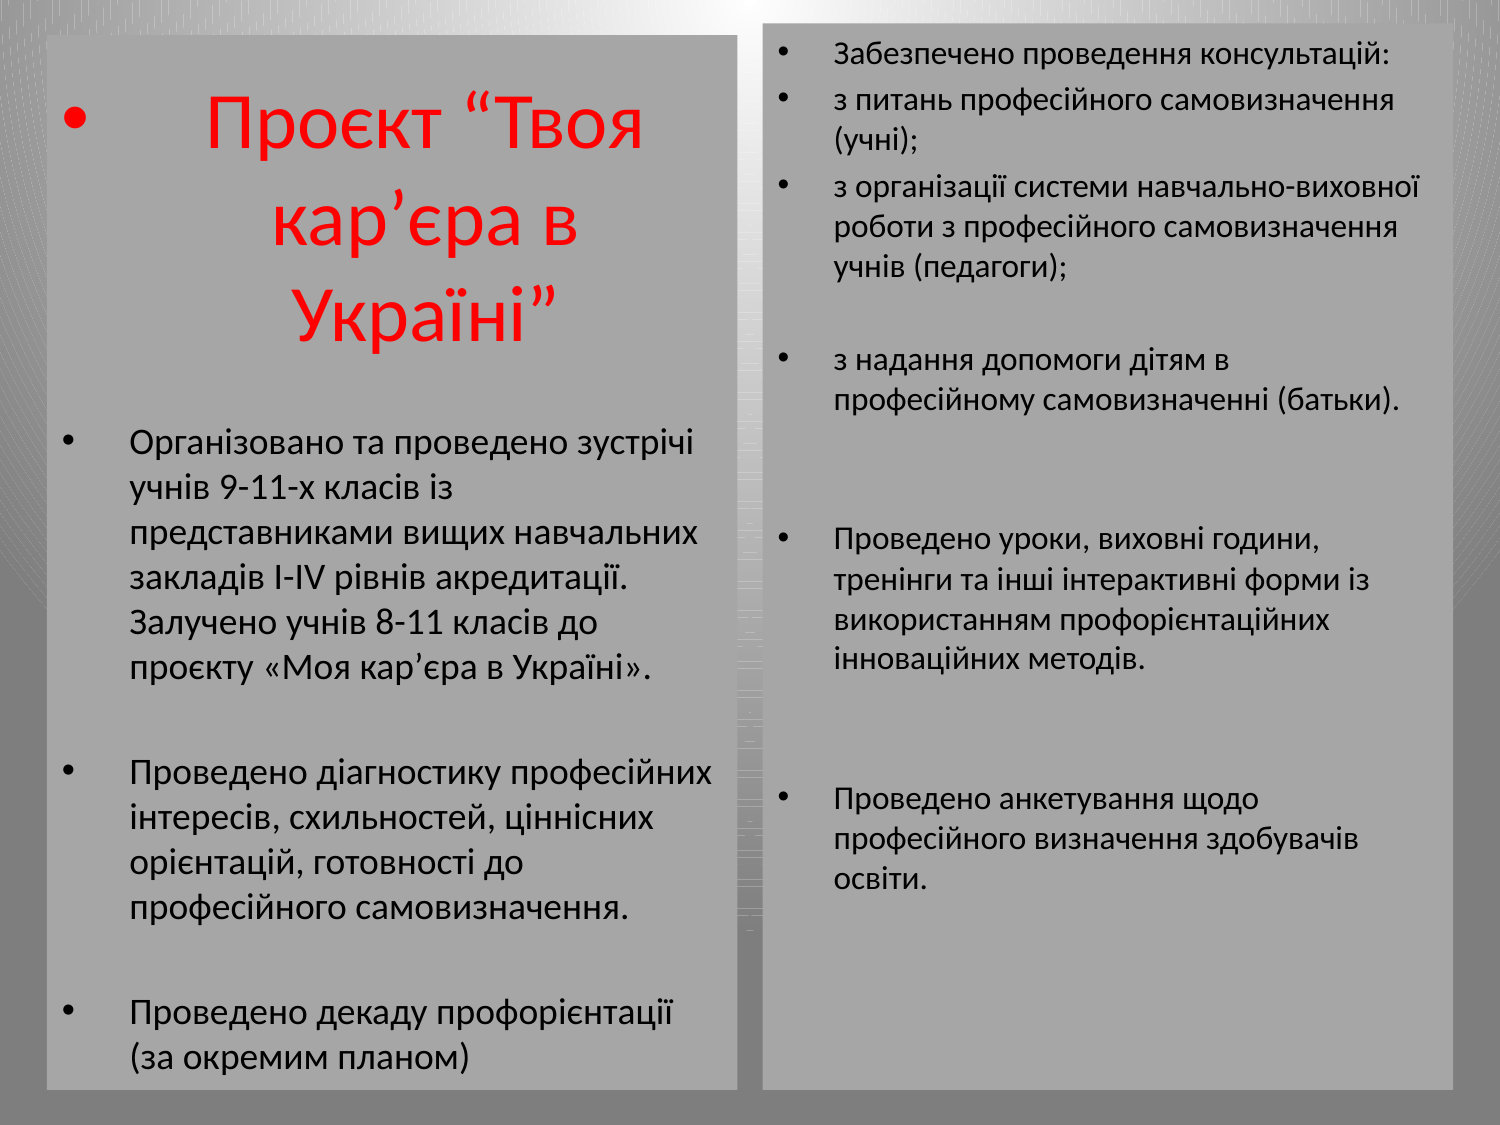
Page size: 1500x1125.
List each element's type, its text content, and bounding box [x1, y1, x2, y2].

list Проєкт “Твоя кар’єра в Україні” Організовано та проведено зустрічі учнів 9-11-х класів із представниками вищих навчальних закладів I-IV рівнів акредитації. Залучено учнів 8-11 класів до проєкту «Моя кар’єра в Україні». Проведено діагностику професійних інтересів, схильностей, ціннісних орієнтацій, готовності до професійного самовизначення. Проведено декаду профорієнтації (за окремим планом) [46, 35, 738, 1090]
list Забезпечено проведення консультацій: з питань професійного самовизначення (учні); з організації системи навчально-виховної роботи з професійного самовизначення учнів (педагоги); з надання допомоги дітям в професійному самовизначенні (батьки). Проведено уроки, виховні години, тренінги та інші інтерактивні форми із використанням профорієнтаційних інноваційних методів. Проведено анкетування щодо професійного визначення здобувачів освіти. [762, 23, 1454, 1090]
